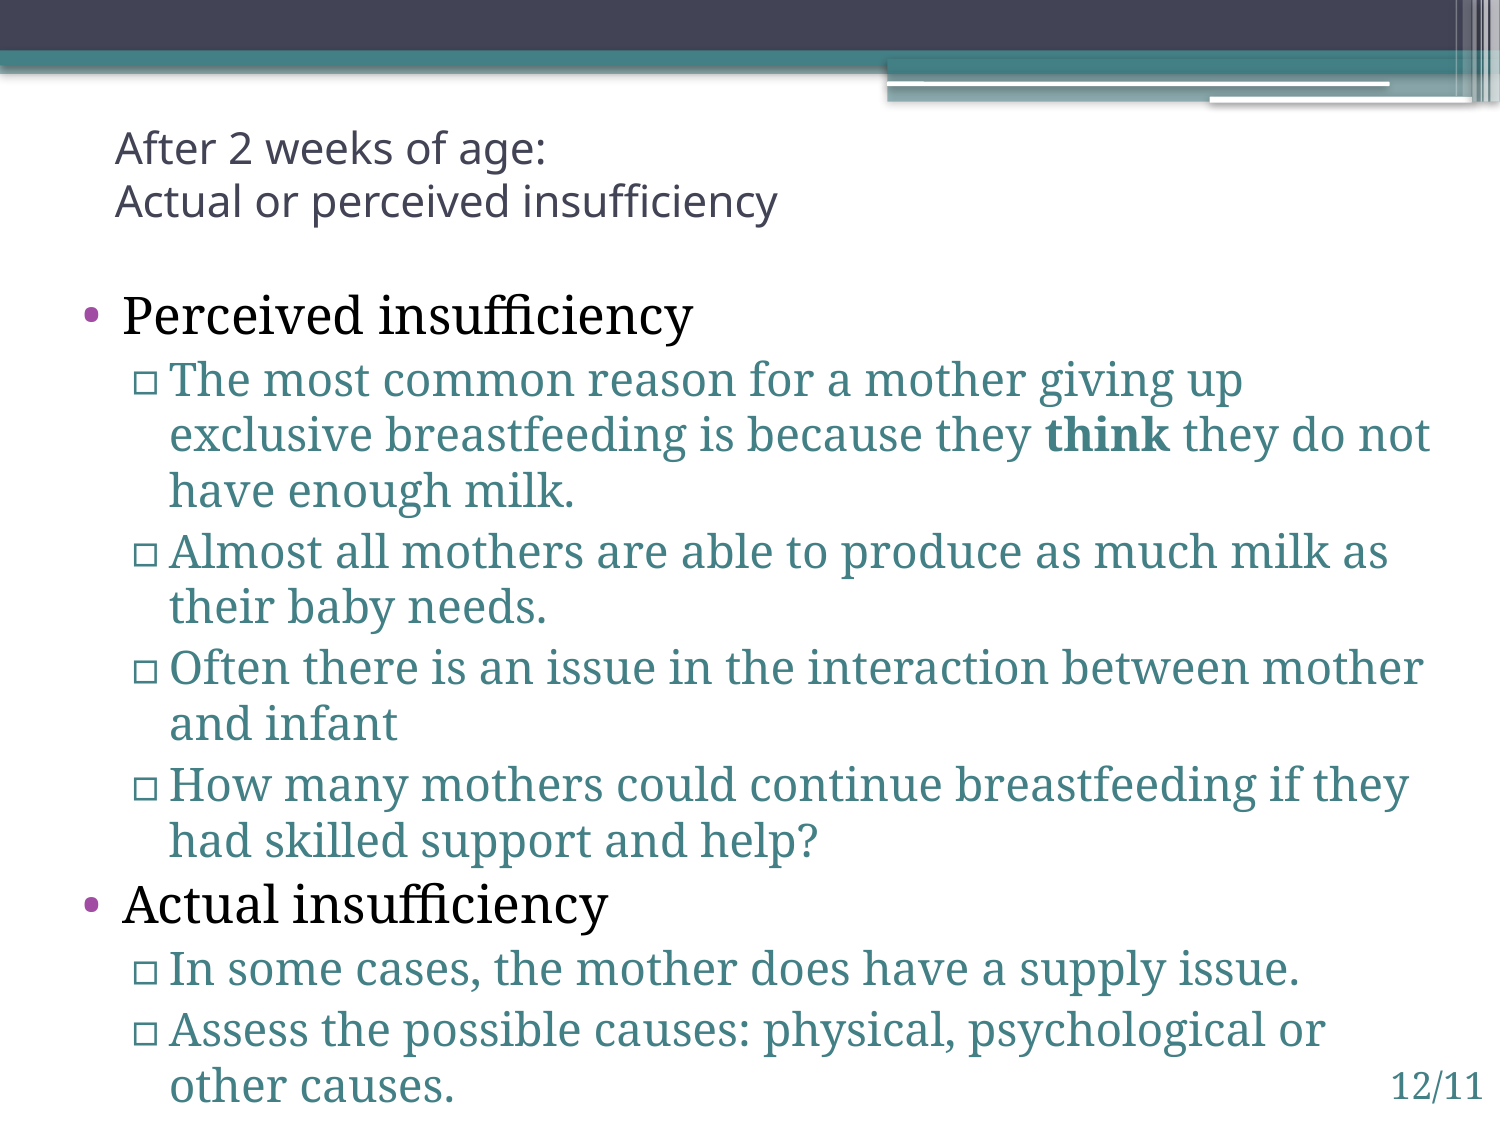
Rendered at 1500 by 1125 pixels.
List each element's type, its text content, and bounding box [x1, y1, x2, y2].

title After 2 weeks of age: Actual or perceived insufficiency [99, 112, 1450, 275]
footer 12/11 [1287, 1054, 1500, 1125]
list Perceived insufficiency The most common reason for a mother giving up exclusive breastfeeding is because they think they do not have enough milk. Almost all mothers are able to produce as much milk as their baby needs. Often there is an issue in the interaction between mother and infant How many mothers could continue breastfeeding if they had skilled support and help? Actual insufficiency In some cases, the mother does have a supply issue. Assess the possible causes: physical, psychological or other causes. [50, 275, 1450, 1125]
